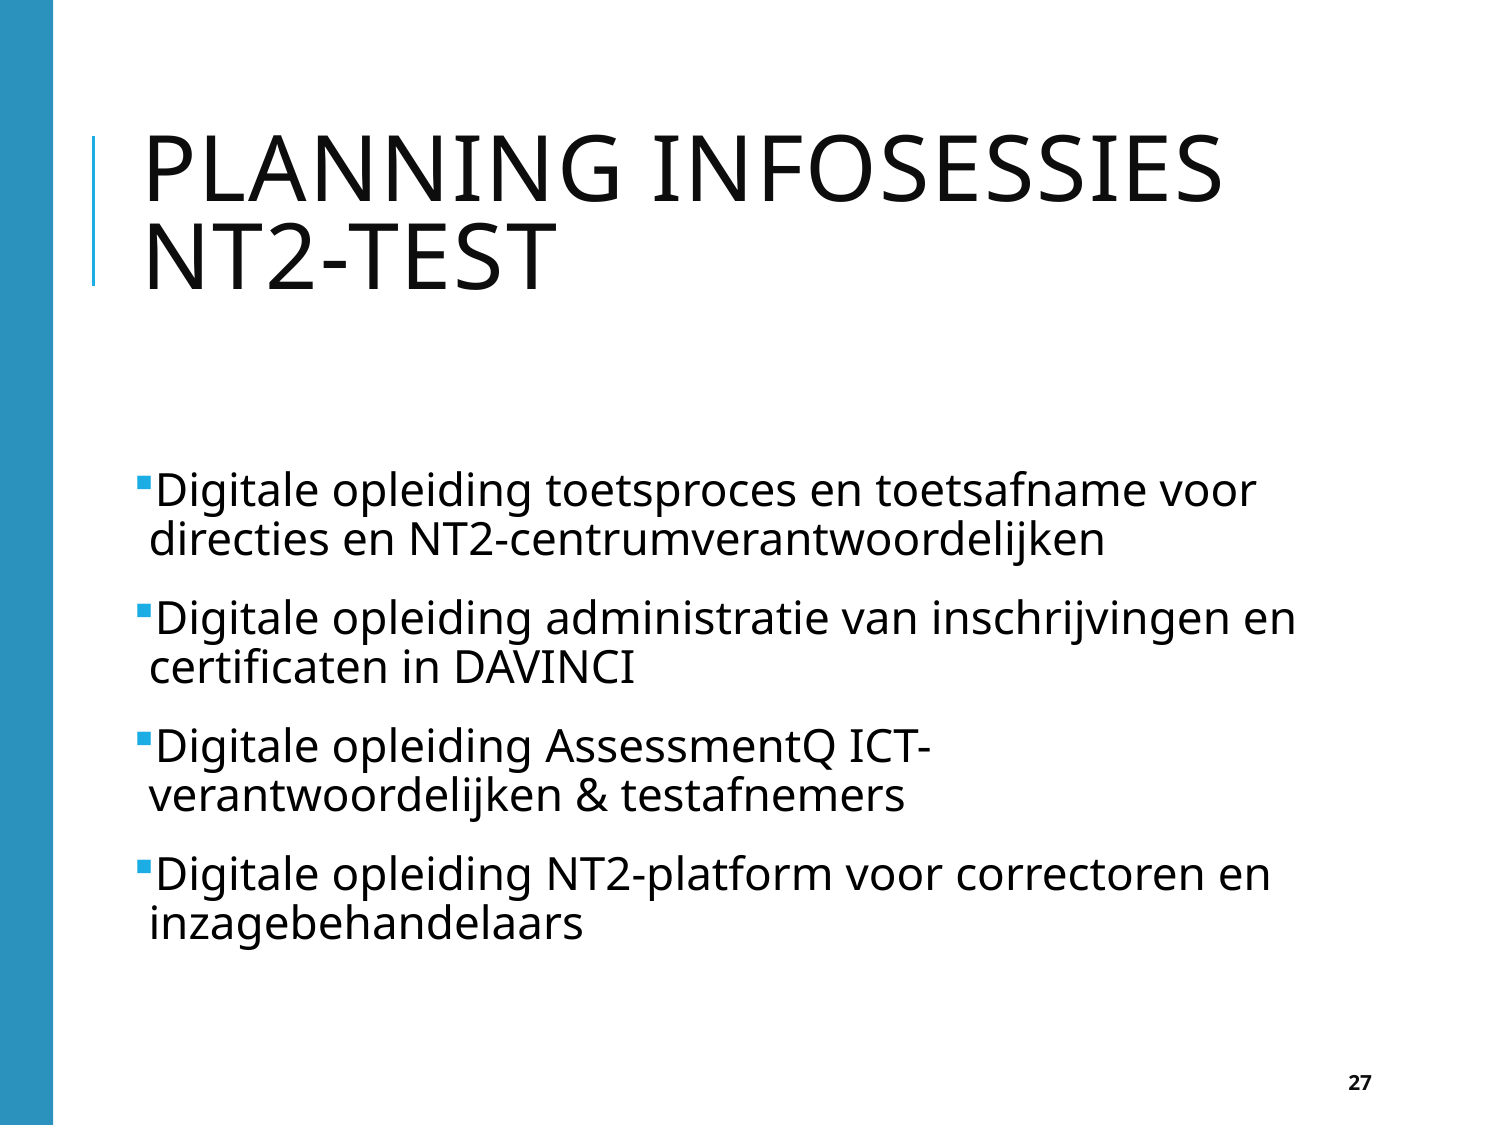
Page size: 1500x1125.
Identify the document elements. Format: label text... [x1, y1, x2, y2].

slide_number 27 [1333, 1061, 1454, 1107]
title Planning infosessies NT2-test [126, 96, 1322, 342]
list Digitale opleiding toetsproces en toetsafname voor directies en NT2-centrumverantwoordelijken Digitale opleiding administratie van inschrijvingen en certificaten in DAVINCI Digitale opleiding AssessmentQ ICT-verantwoordelijken & testafnemers Digitale opleiding NT2-platform voor correctoren en inzagebehandelaars [126, 375, 1322, 1035]
